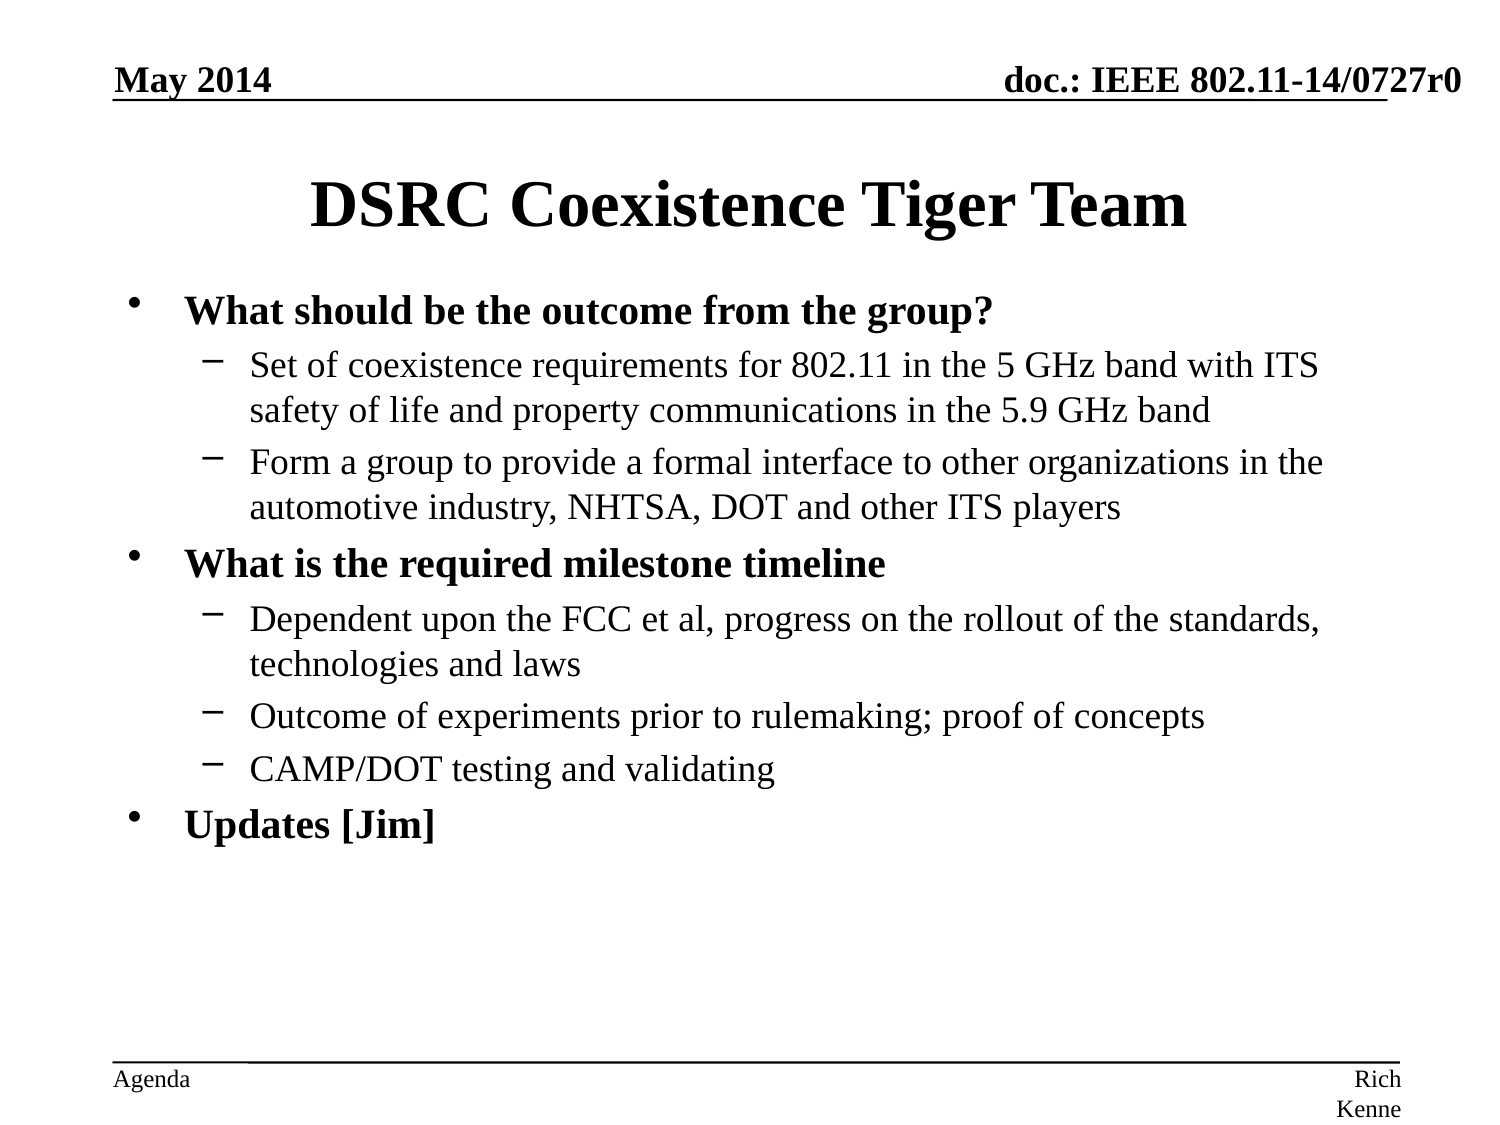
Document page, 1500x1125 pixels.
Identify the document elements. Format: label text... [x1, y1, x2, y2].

footer Rich Kennedy, MediaTek [1324, 1061, 1402, 1093]
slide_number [114, 54, 316, 101]
list What should be the outcome from the group? Set of coexistence requirements for 802.11 in the 5 GHz band with ITS safety of life and property communications in the 5.9 GHz band Form a group to provide a formal interface to other organizations in the automotive industry, NHTSA, DOT and other ITS players What is the required milestone timeline Dependent upon the FCC et al, progress on the rollout of the standards, technologies and laws Outcome of experiments prior to rulemaking; proof of concepts CAMP/DOT testing and validating Updates [Jim] [112, 275, 1388, 1063]
title DSRC Coexistence Tiger Team [112, 112, 1388, 275]
